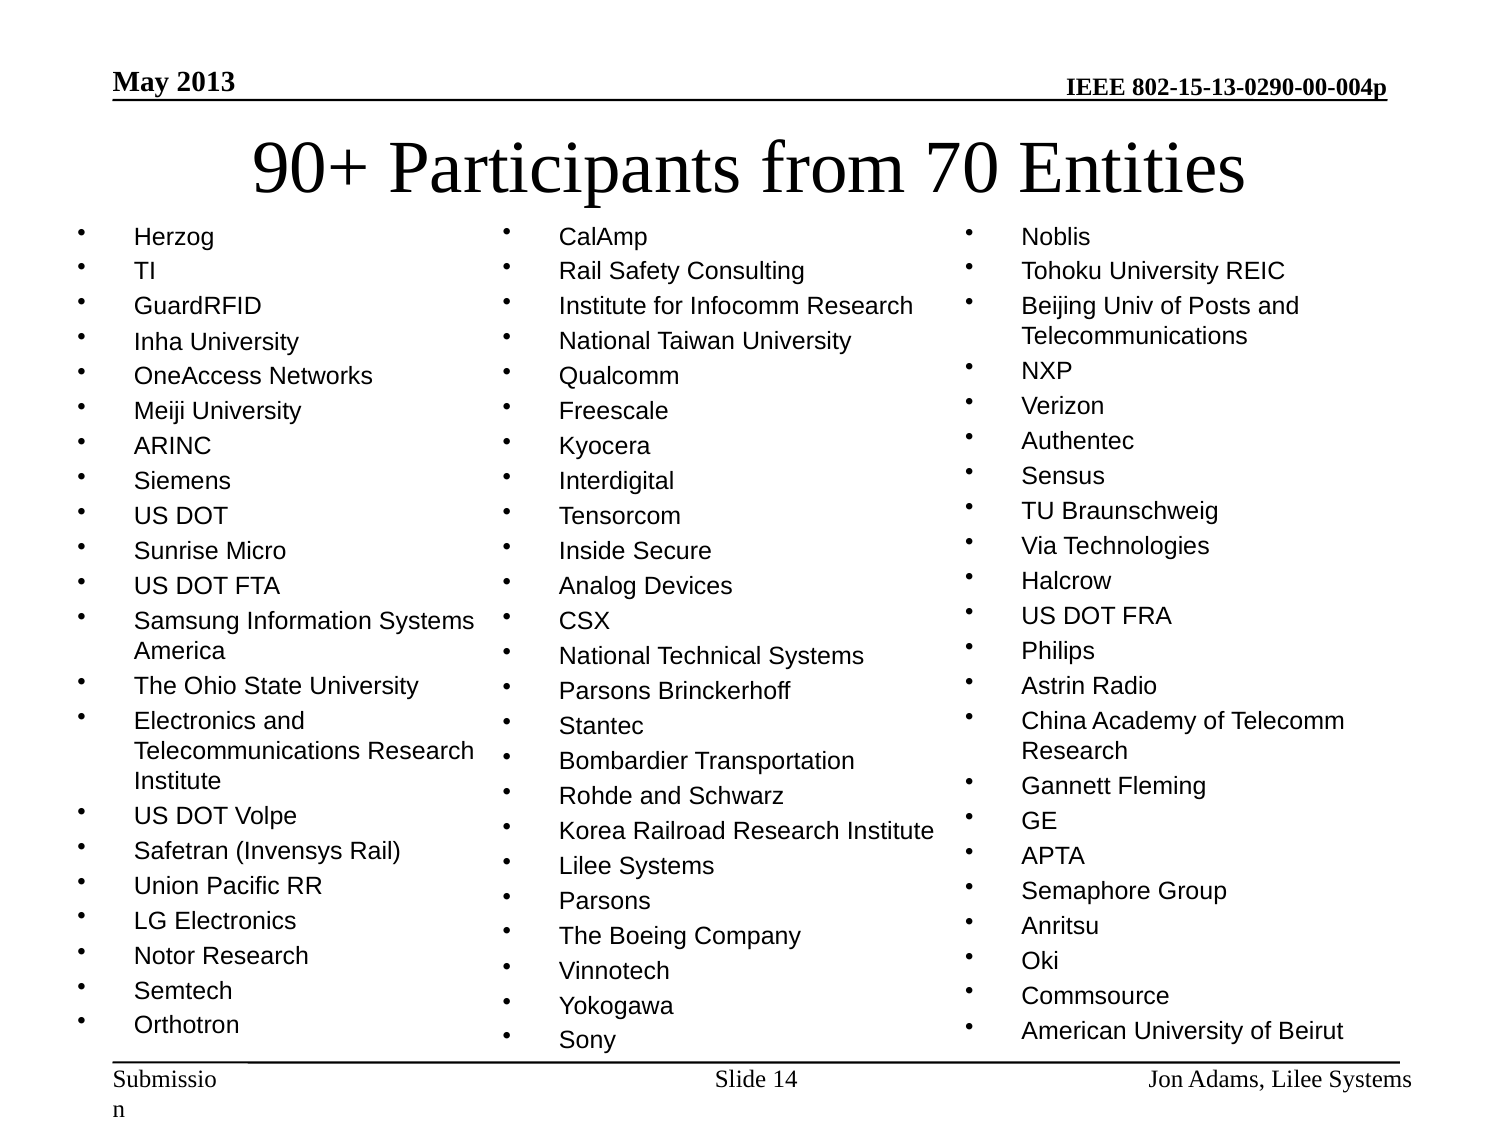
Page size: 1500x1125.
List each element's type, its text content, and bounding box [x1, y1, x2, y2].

list Herzog TI GuardRFID Inha University OneAccess Networks Meiji University ARINC Siemens US DOT Sunrise Micro US DOT FTA Samsung Information Systems America The Ohio State University Electronics and Telecommunications Research Institute US DOT Volpe Safetran (Invensys Rail) Union Pacific RR LG Electronics Notor Research Semtech Orthotron [62, 212, 487, 1050]
footer Jon Adams, Lilee Systems [900, 1062, 1413, 1093]
text_box CalAmp Rail Safety Consulting Institute for Infocomm Research National Taiwan University Qualcomm Freescale Kyocera Interdigital Tensorcom Inside Secure Analog Devices CSX National Technical Systems Parsons Brinckerhoff Stantec Bombardier Transportation Rohde and Schwarz Korea Railroad Research Institute Lilee Systems Parsons The Boeing Company Vinnotech Yokogawa Sony [487, 212, 963, 1050]
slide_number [112, 62, 375, 98]
title 90+ Participants from 70 Entities [112, 112, 1388, 212]
slide_number Slide 14 [712, 1062, 800, 1093]
list Noblis Tohoku University REIC Beijing Univ of Posts and Telecommunications NXP Verizon Authentec Sensus TU Braunschweig Via Technologies Halcrow US DOT FRA Philips Astrin Radio China Academy of Telecomm Research Gannett Fleming GE APTA Semaphore Group Anritsu Oki Commsource American University of Beirut [963, 212, 1438, 1050]
